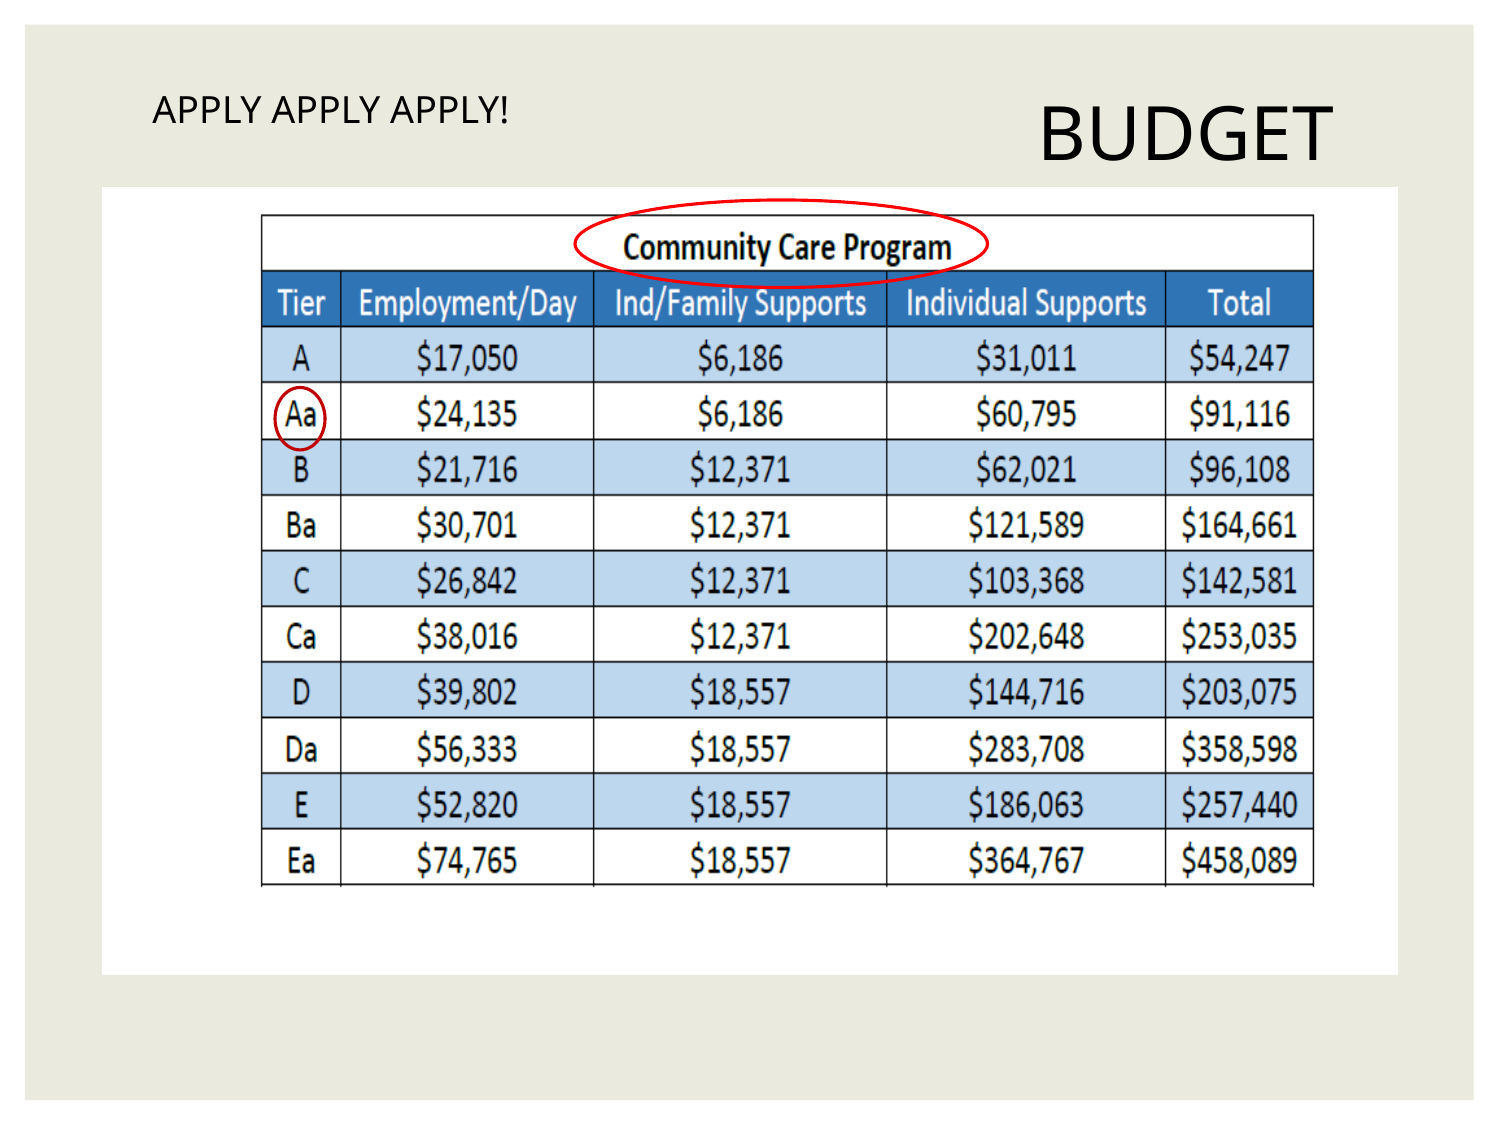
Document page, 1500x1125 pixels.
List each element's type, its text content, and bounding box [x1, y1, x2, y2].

text_box APPLY APPLY APPLY! [137, 78, 600, 139]
text_box BUDGET [1022, 78, 1500, 184]
picture [101, 187, 1399, 976]
